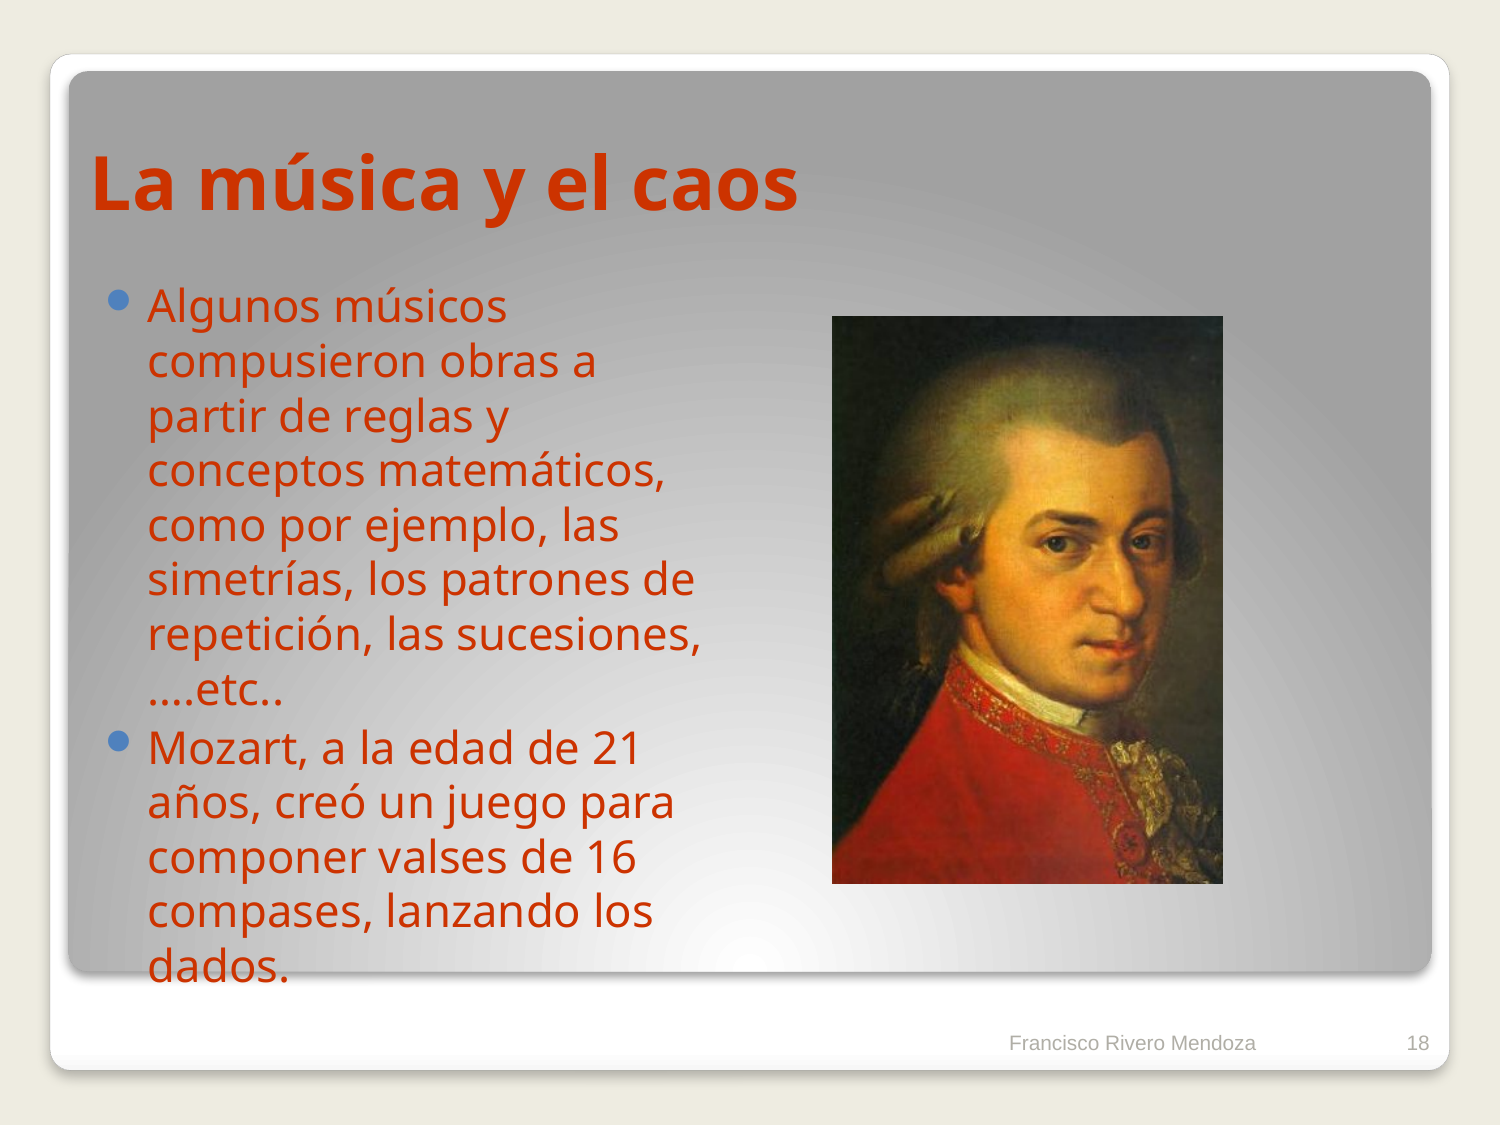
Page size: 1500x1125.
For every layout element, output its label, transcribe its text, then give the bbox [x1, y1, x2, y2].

title La música y el caos [75, 45, 1425, 233]
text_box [831, 316, 1223, 884]
slide_number 18 [1370, 1002, 1445, 1063]
list Algunos músicos compusieron obras a partir de reglas y conceptos matemáticos, como por ejemplo, las simetrías, los patrones de repetición, las sucesiones,….etc.. Mozart, a la edad de 21 años, creó un juego para componer valses de 16 compases, lanzando los dados. [75, 262, 738, 1005]
footer Francisco Rivero Mendoza [994, 1002, 1370, 1063]
